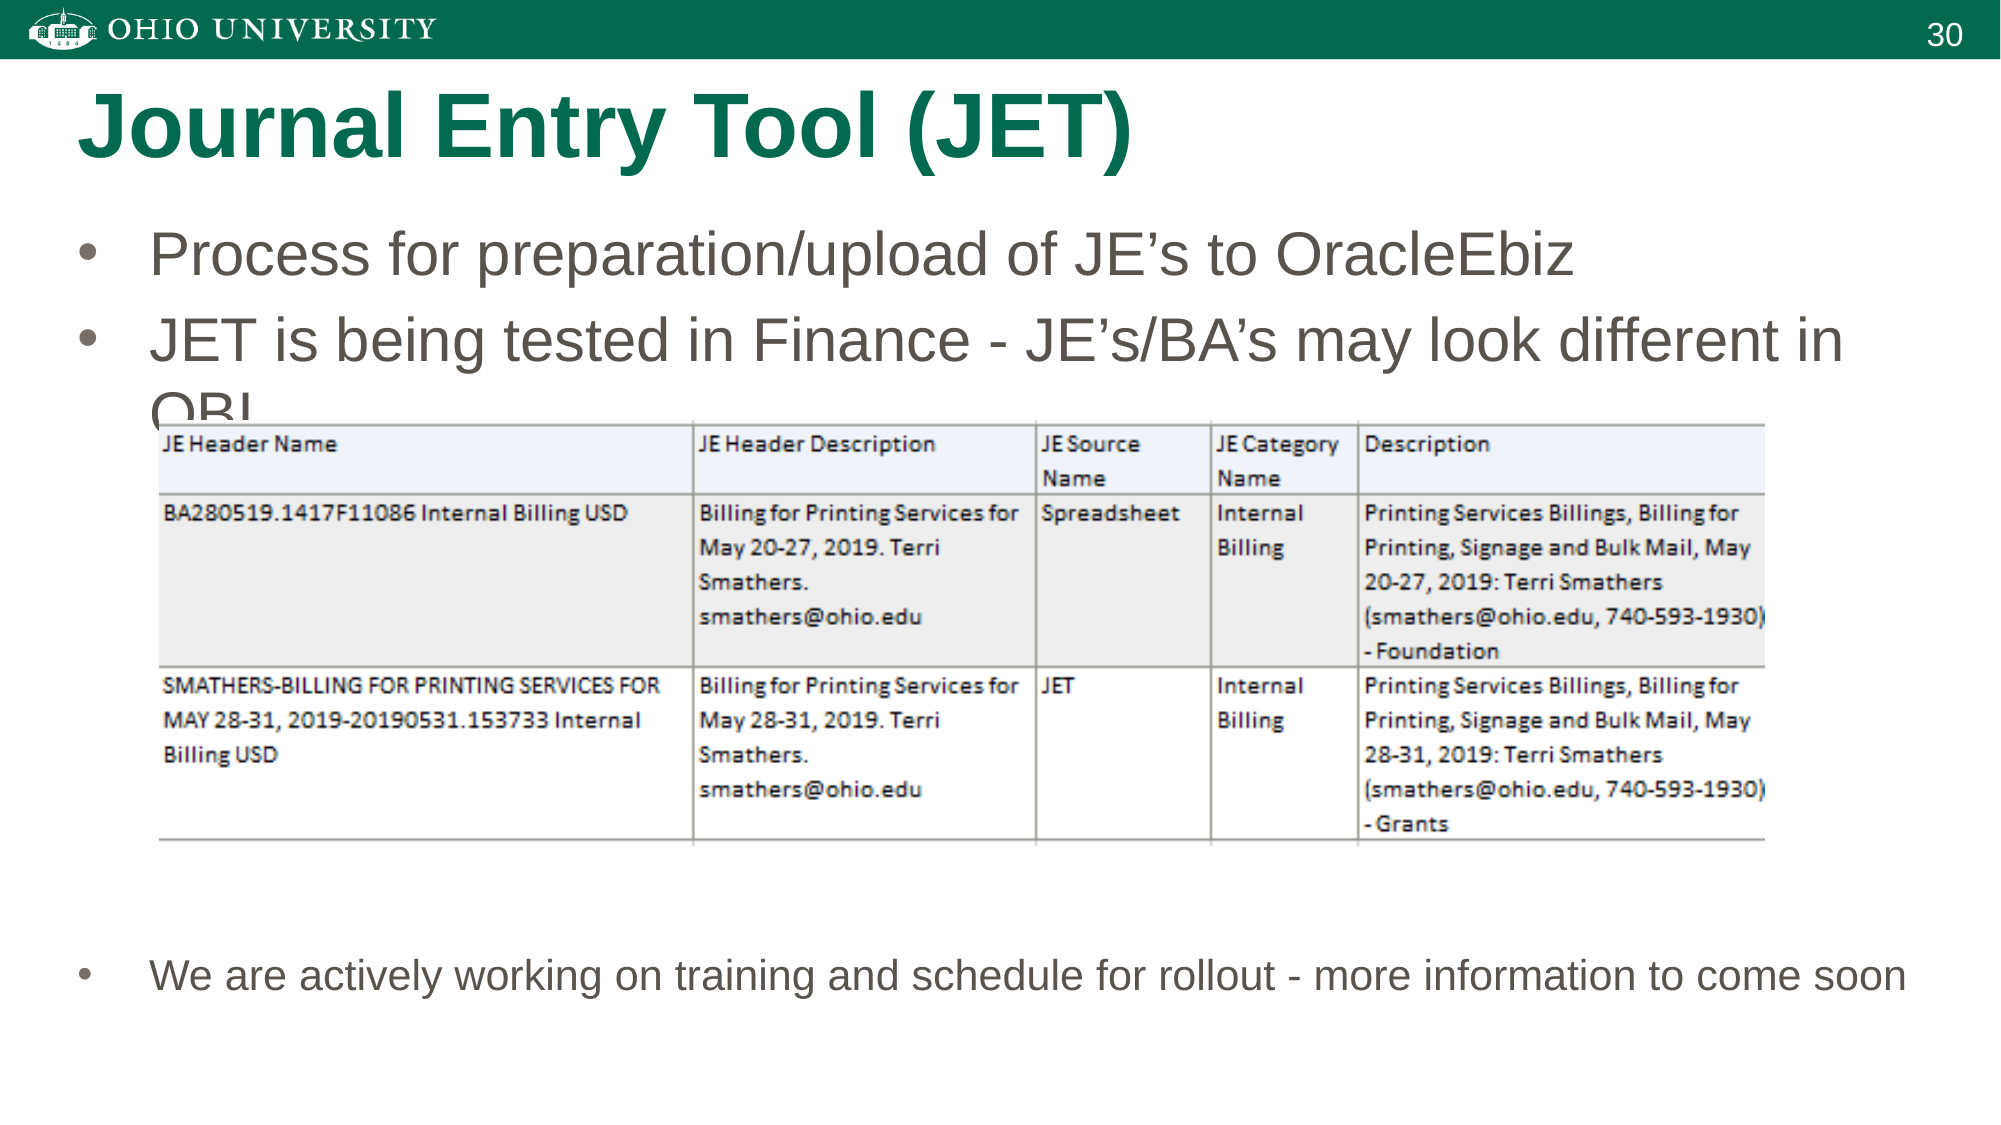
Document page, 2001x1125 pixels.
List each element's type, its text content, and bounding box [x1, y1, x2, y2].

list Journal Entry Tool (JET) [62, 58, 1937, 198]
picture [0, 0, 2001, 1125]
list Process for preparation/upload of JE’s to OracleEbiz JET is being tested in Finance - JE’s/BA’s may look different in OBI We are actively working on training and schedule for rollout - more information to come soon [62, 206, 1937, 1019]
